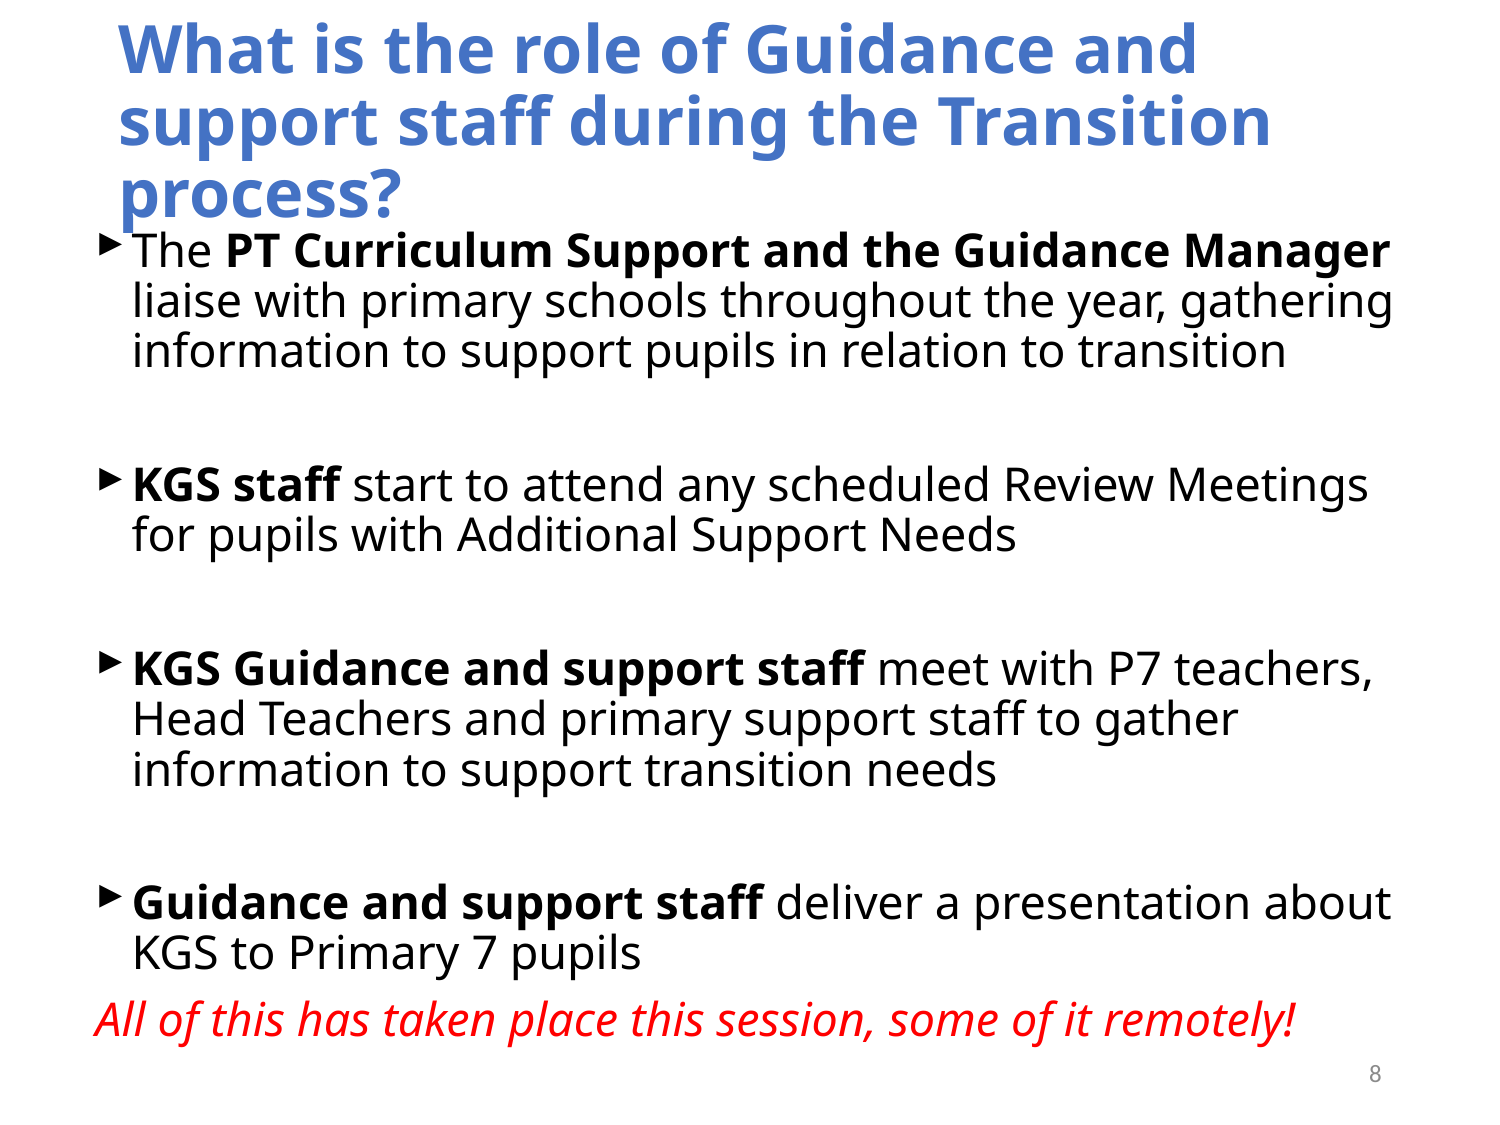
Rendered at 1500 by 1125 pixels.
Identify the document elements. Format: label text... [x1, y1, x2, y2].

title What is the role of Guidance and support staff during the Transition process? [103, 59, 1397, 219]
slide_number 7 [1059, 1042, 1397, 1103]
list The PT Curriculum Support and the Guidance Manager liaise with primary schools throughout the year, gathering information to support pupils in relation to transition KGS staff start to attend any scheduled Review Meetings for pupils with Additional Support Needs KGS Guidance and support staff meet with P7 teachers, Head Teachers and primary support staff to gather information to support transition needs Guidance and support staff deliver a presentation about KGS to Primary 7 pupils All of this has taken place this session, some of it remotely! [64, 219, 1425, 1094]
